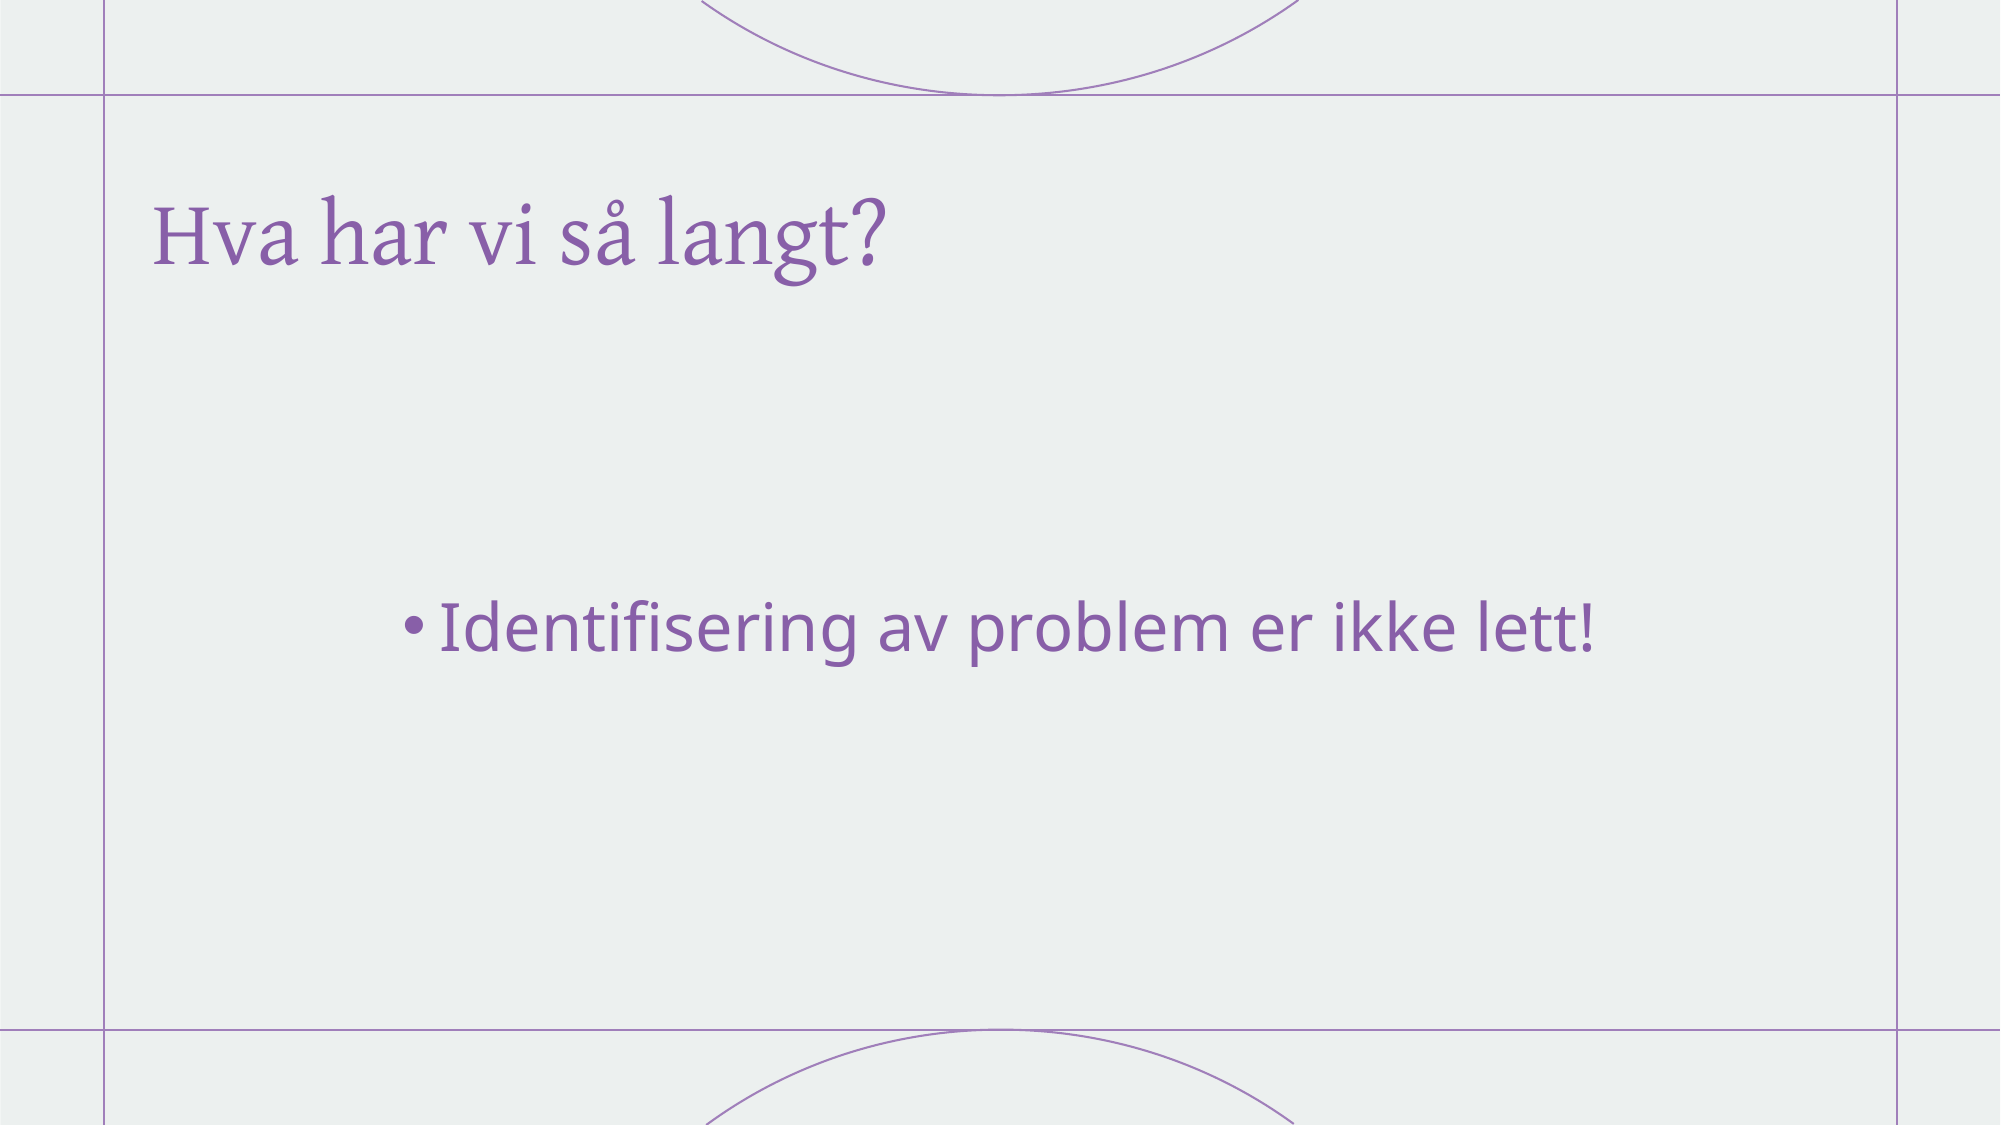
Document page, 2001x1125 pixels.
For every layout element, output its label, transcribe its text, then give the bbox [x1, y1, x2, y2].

title Hva har vi så langt? [137, 119, 1863, 337]
list Identifisering av problem er ikke lett! [137, 359, 1863, 987]
